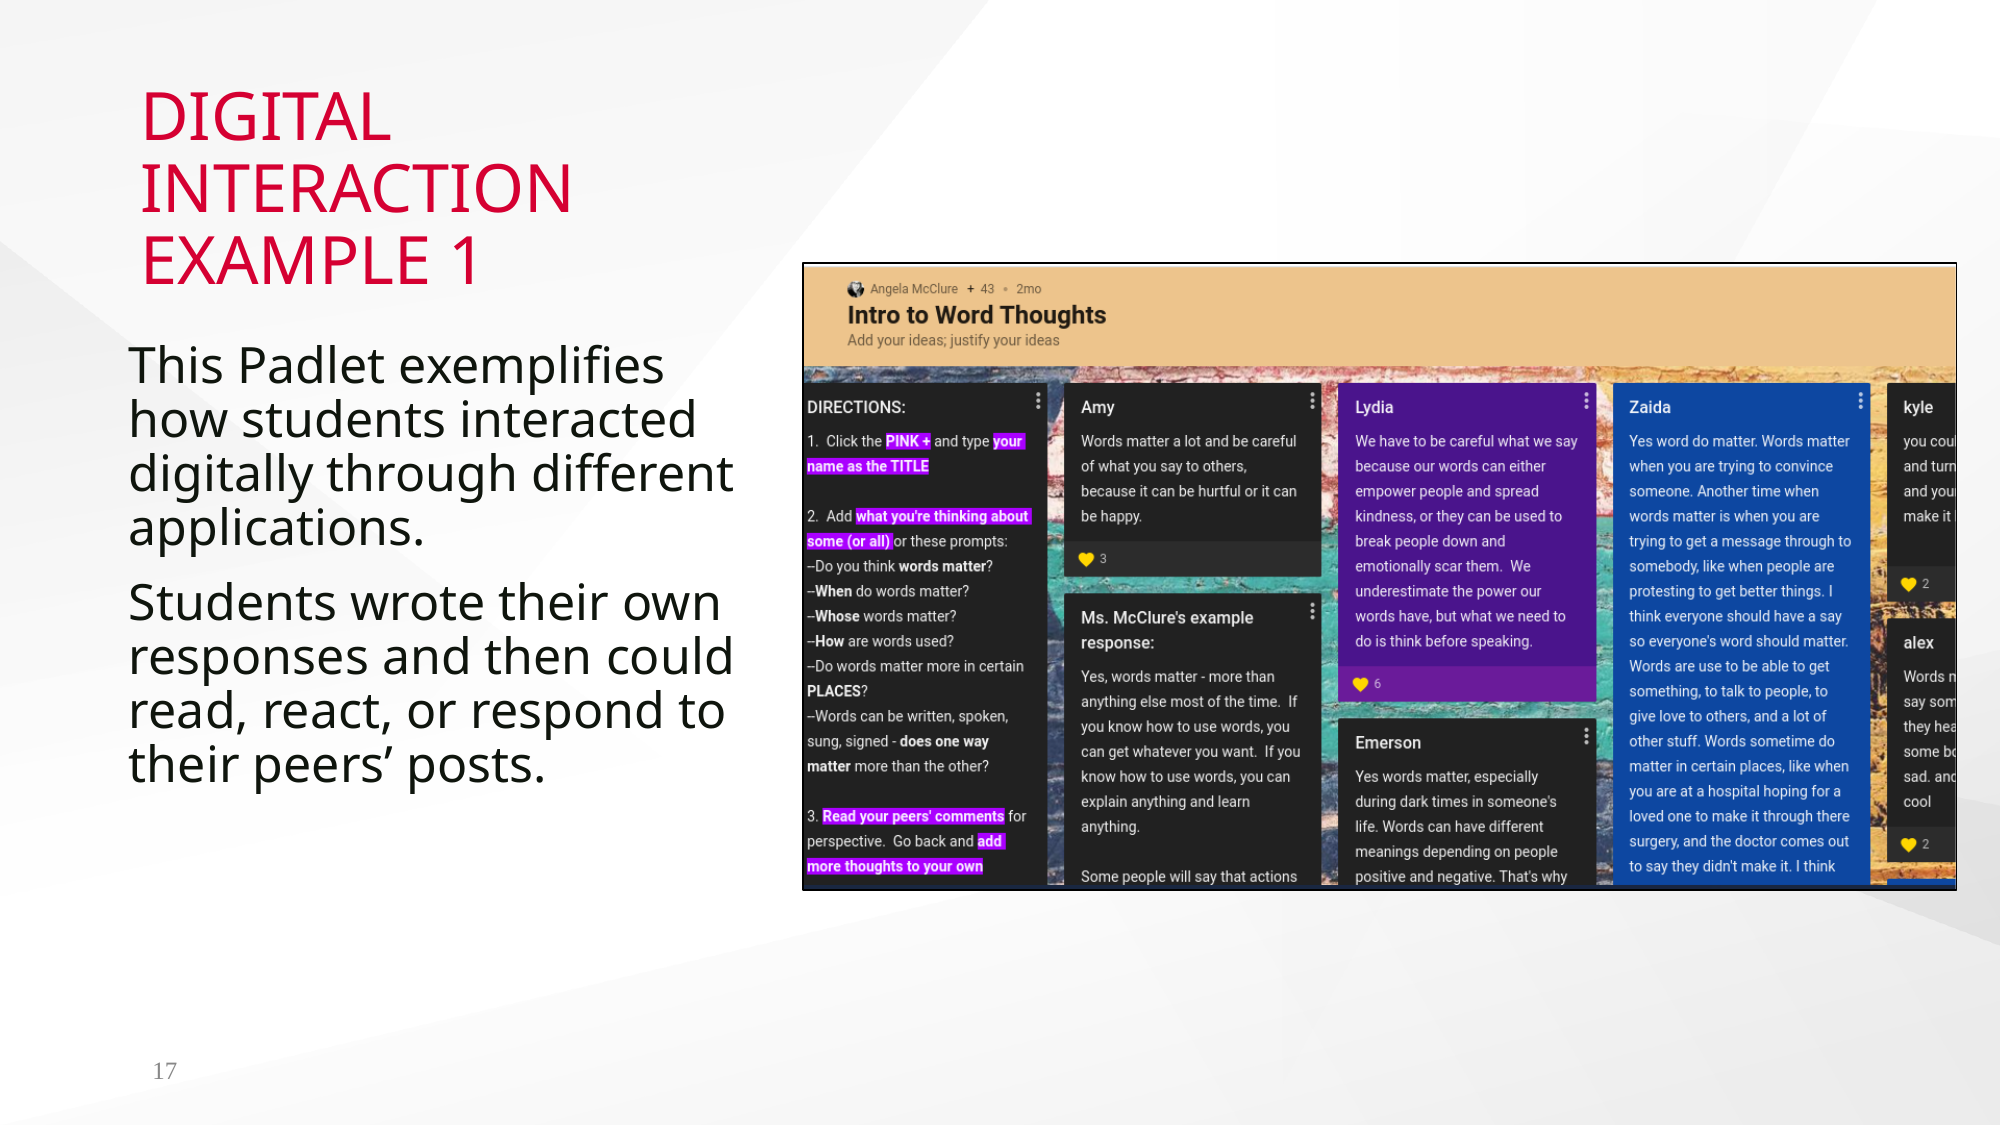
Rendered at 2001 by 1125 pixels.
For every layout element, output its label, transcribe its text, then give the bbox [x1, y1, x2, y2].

picture [0, 0, 2000, 1125]
title DIGITAL INTERACTION EXAMPLE 1 [125, 44, 771, 307]
slide_number 17 [137, 1039, 588, 1100]
list This Padlet exemplifies how students interacted digitally through different applications. Students wrote their own responses and then could read, react, or respond to their peers’ posts. [113, 332, 759, 958]
